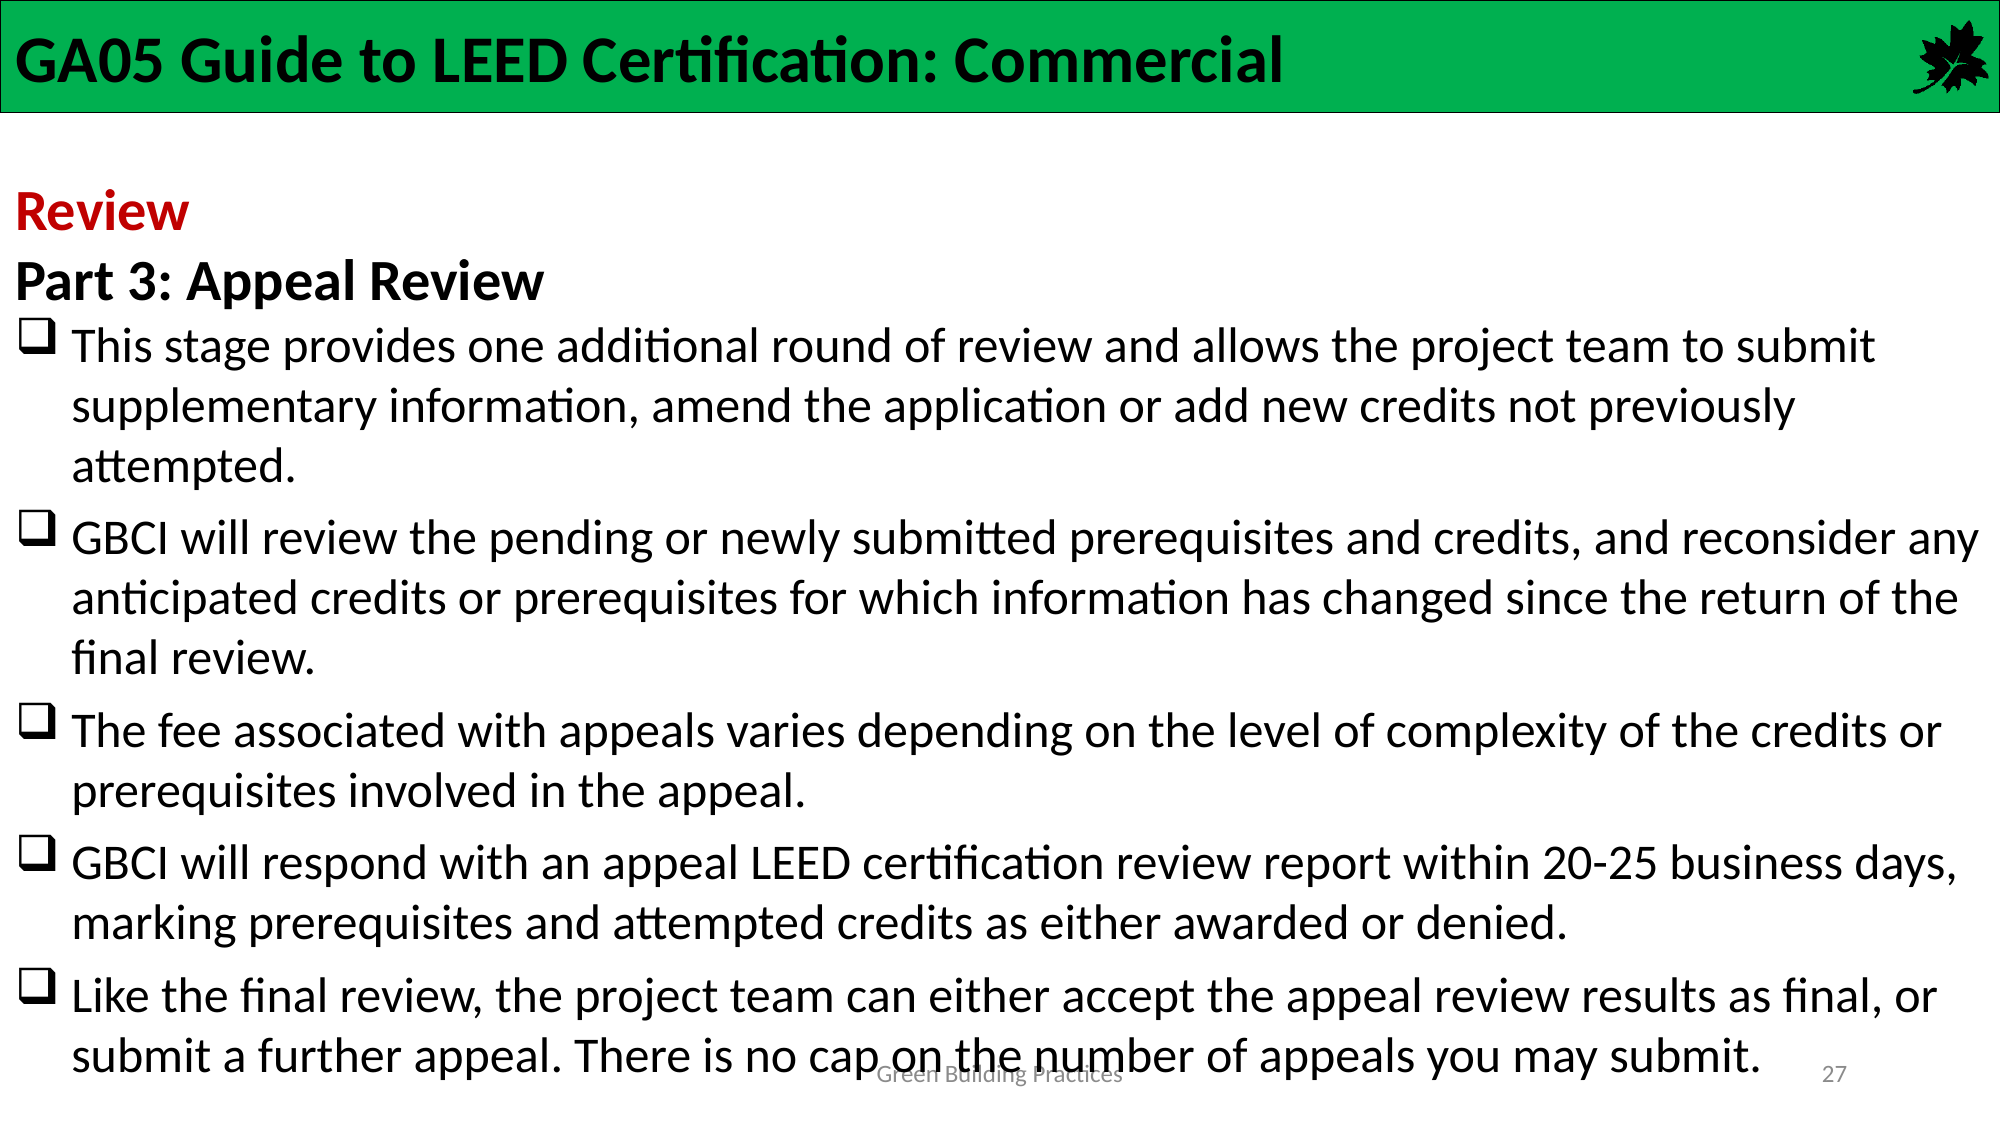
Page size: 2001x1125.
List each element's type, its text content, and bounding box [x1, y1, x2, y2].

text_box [0, 0, 2000, 113]
slide_number 27 [1412, 1042, 1863, 1103]
text_box Review Part 3: Appeal Review This stage provides one additional round of review and allows the project team to submit supplementary information, amend the application or add new credits not previously attempted. GBCI will review the pending or newly submitted prerequisites and credits, and reconsider any anticipated credits or prerequisites for which information has changed since the return of the final review. The fee associated with appeals varies depending on the level of complexity of the credits or prerequisites involved in the appeal. GBCI will respond with an appeal LEED certification review report within 20-25 business days, marking prerequisites and attempted credits as either awarded or denied. Like the final review, the project team can either accept the appeal review results as final, or submit a further appeal. There is no cap on the number of appeals you may submit. [0, 164, 2000, 1065]
footer Green Building Practices [662, 1042, 1338, 1103]
